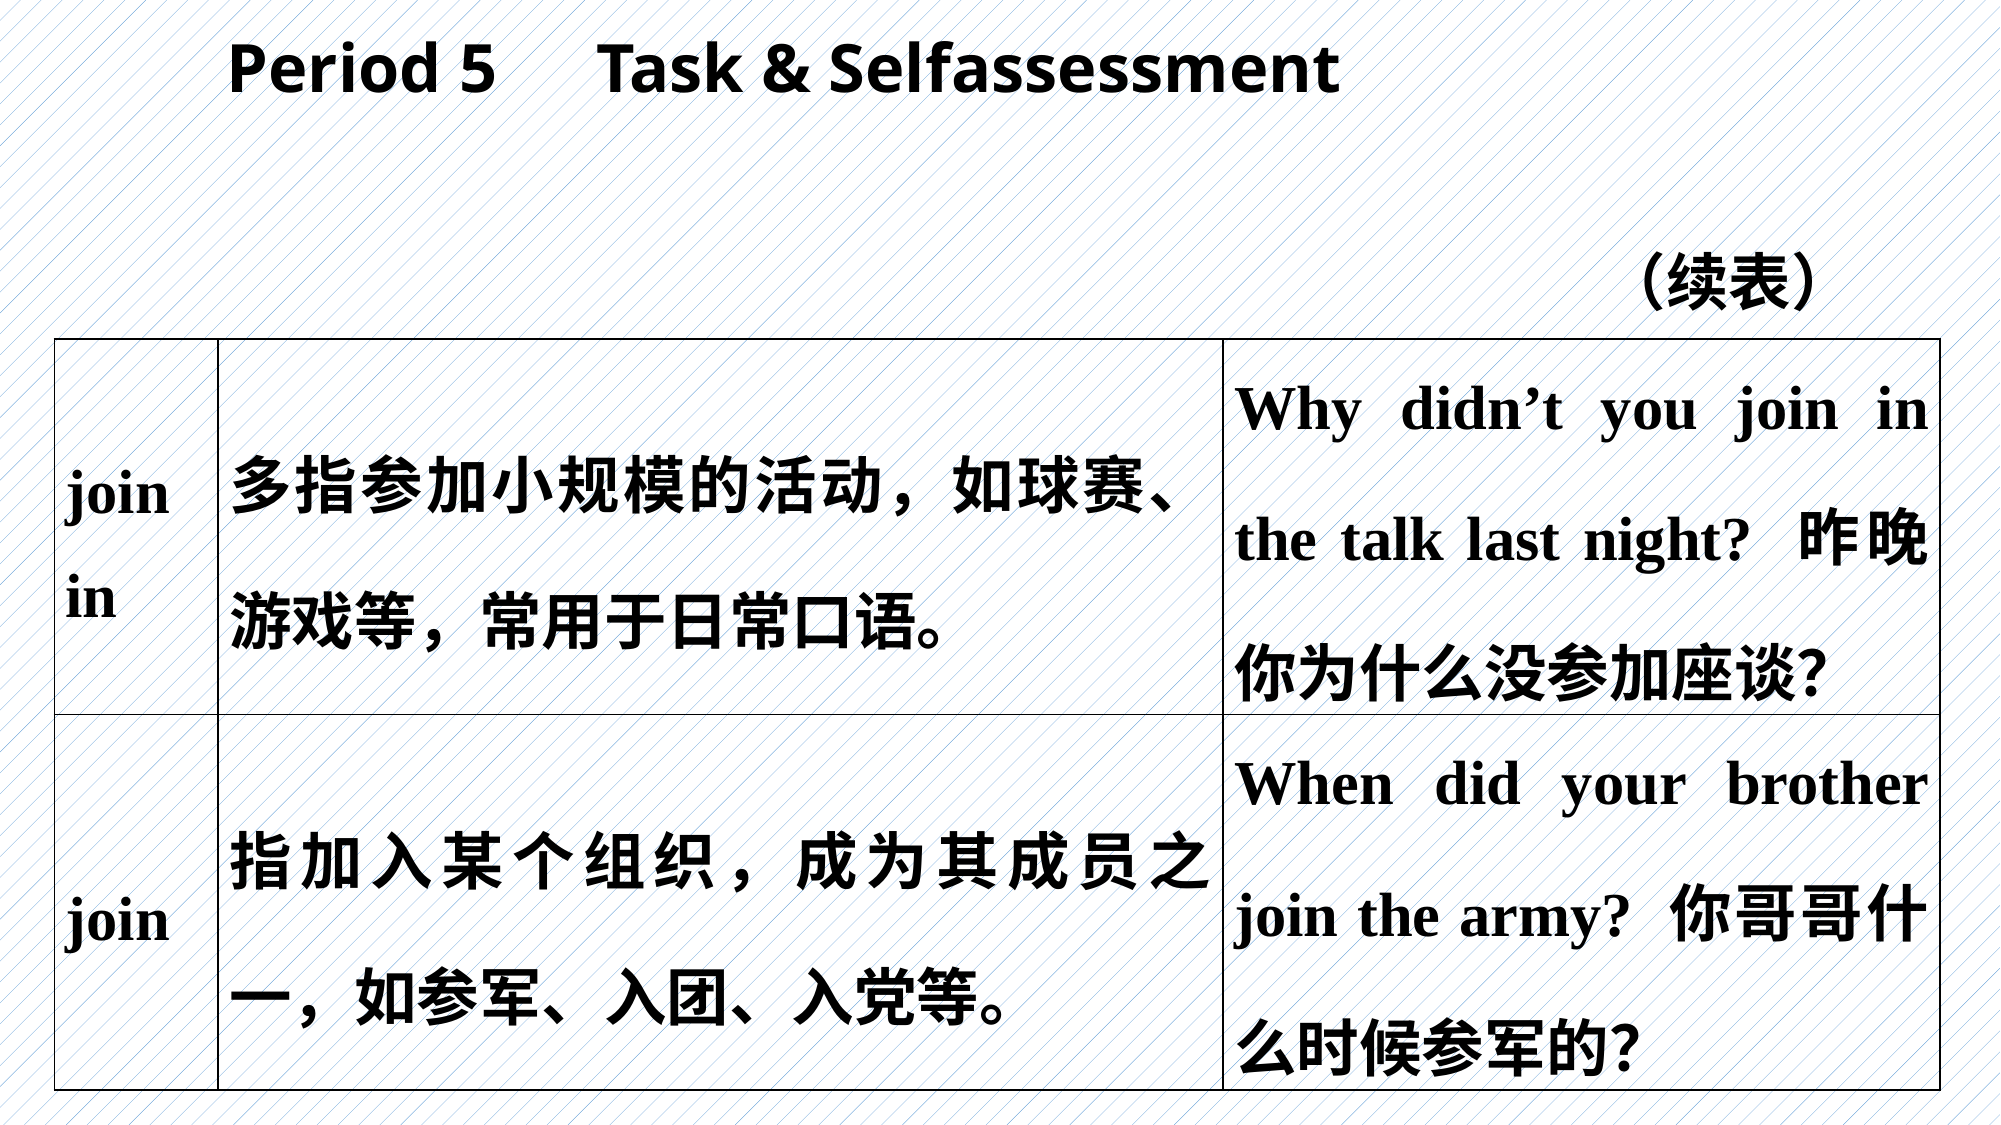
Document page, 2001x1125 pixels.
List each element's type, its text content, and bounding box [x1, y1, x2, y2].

table_cell 指加入某个组织，成为其成员之一，如参军、入团、入党等。 [219, 715, 1222, 1089]
table_header 多指参加小规模的活动，如球赛、游戏等，常用于日常口语。 [219, 340, 1222, 714]
text_box Period 5 Task & Self­assessment [211, 18, 1357, 114]
text_box （续表） [104, 198, 1869, 326]
table_cell join [55, 715, 217, 1089]
table_cell When did your brother join the army? 你哥哥什么时候参军的？ [1224, 715, 1939, 1089]
table_header Why didn’t you join in the talk last night? 昨晚你为什么没参加座谈？ [1224, 340, 1939, 714]
table_header join in [55, 340, 217, 714]
